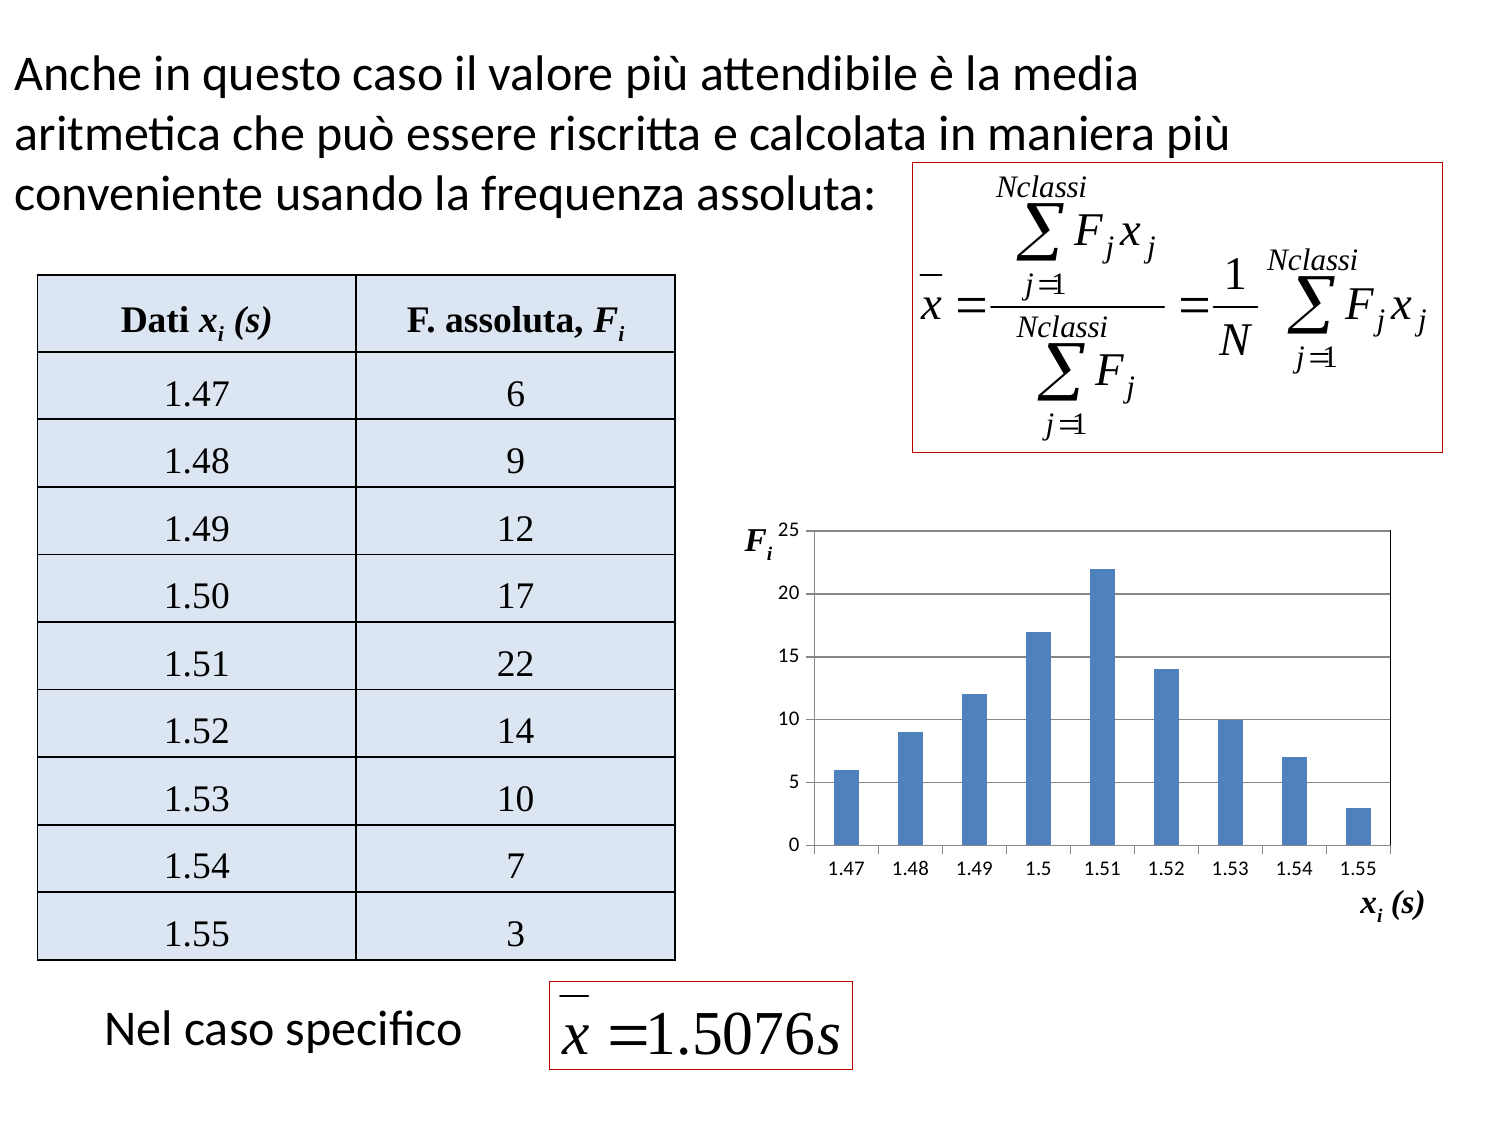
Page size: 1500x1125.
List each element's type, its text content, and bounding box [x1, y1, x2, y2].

table_cell 22 [357, 623, 674, 689]
table_cell 7 [357, 826, 674, 891]
table_cell 9 [357, 420, 674, 486]
table_cell 1.51 [38, 623, 355, 689]
table_header Dati xi (s) [38, 276, 355, 351]
table_header F. assoluta, Fi [357, 276, 674, 351]
table_cell 1.55 [38, 893, 355, 959]
table_cell 6 [357, 353, 674, 418]
table_cell 1.47 [38, 353, 355, 418]
table_cell 1.53 [38, 758, 355, 824]
table_cell 3 [357, 893, 674, 959]
table_cell 1.49 [38, 488, 355, 554]
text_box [549, 981, 853, 1071]
text_box Nel caso specifico [89, 987, 478, 1063]
text_box Anche in questo caso il valore più attendibile è la media aritmetica che può essere riscritta e calcolata in maniera più conveniente usando la frequenza assoluta: [0, 32, 1313, 228]
table_cell 1.48 [38, 420, 355, 486]
table_cell 1.50 [38, 555, 355, 621]
table_cell 1.54 [38, 826, 355, 891]
table_cell 1.52 [38, 690, 355, 756]
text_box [728, 487, 1442, 920]
table_cell 10 [357, 758, 674, 824]
table_cell 14 [357, 690, 674, 756]
table_cell 17 [357, 555, 674, 621]
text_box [912, 162, 1443, 453]
table_cell 12 [357, 488, 674, 554]
